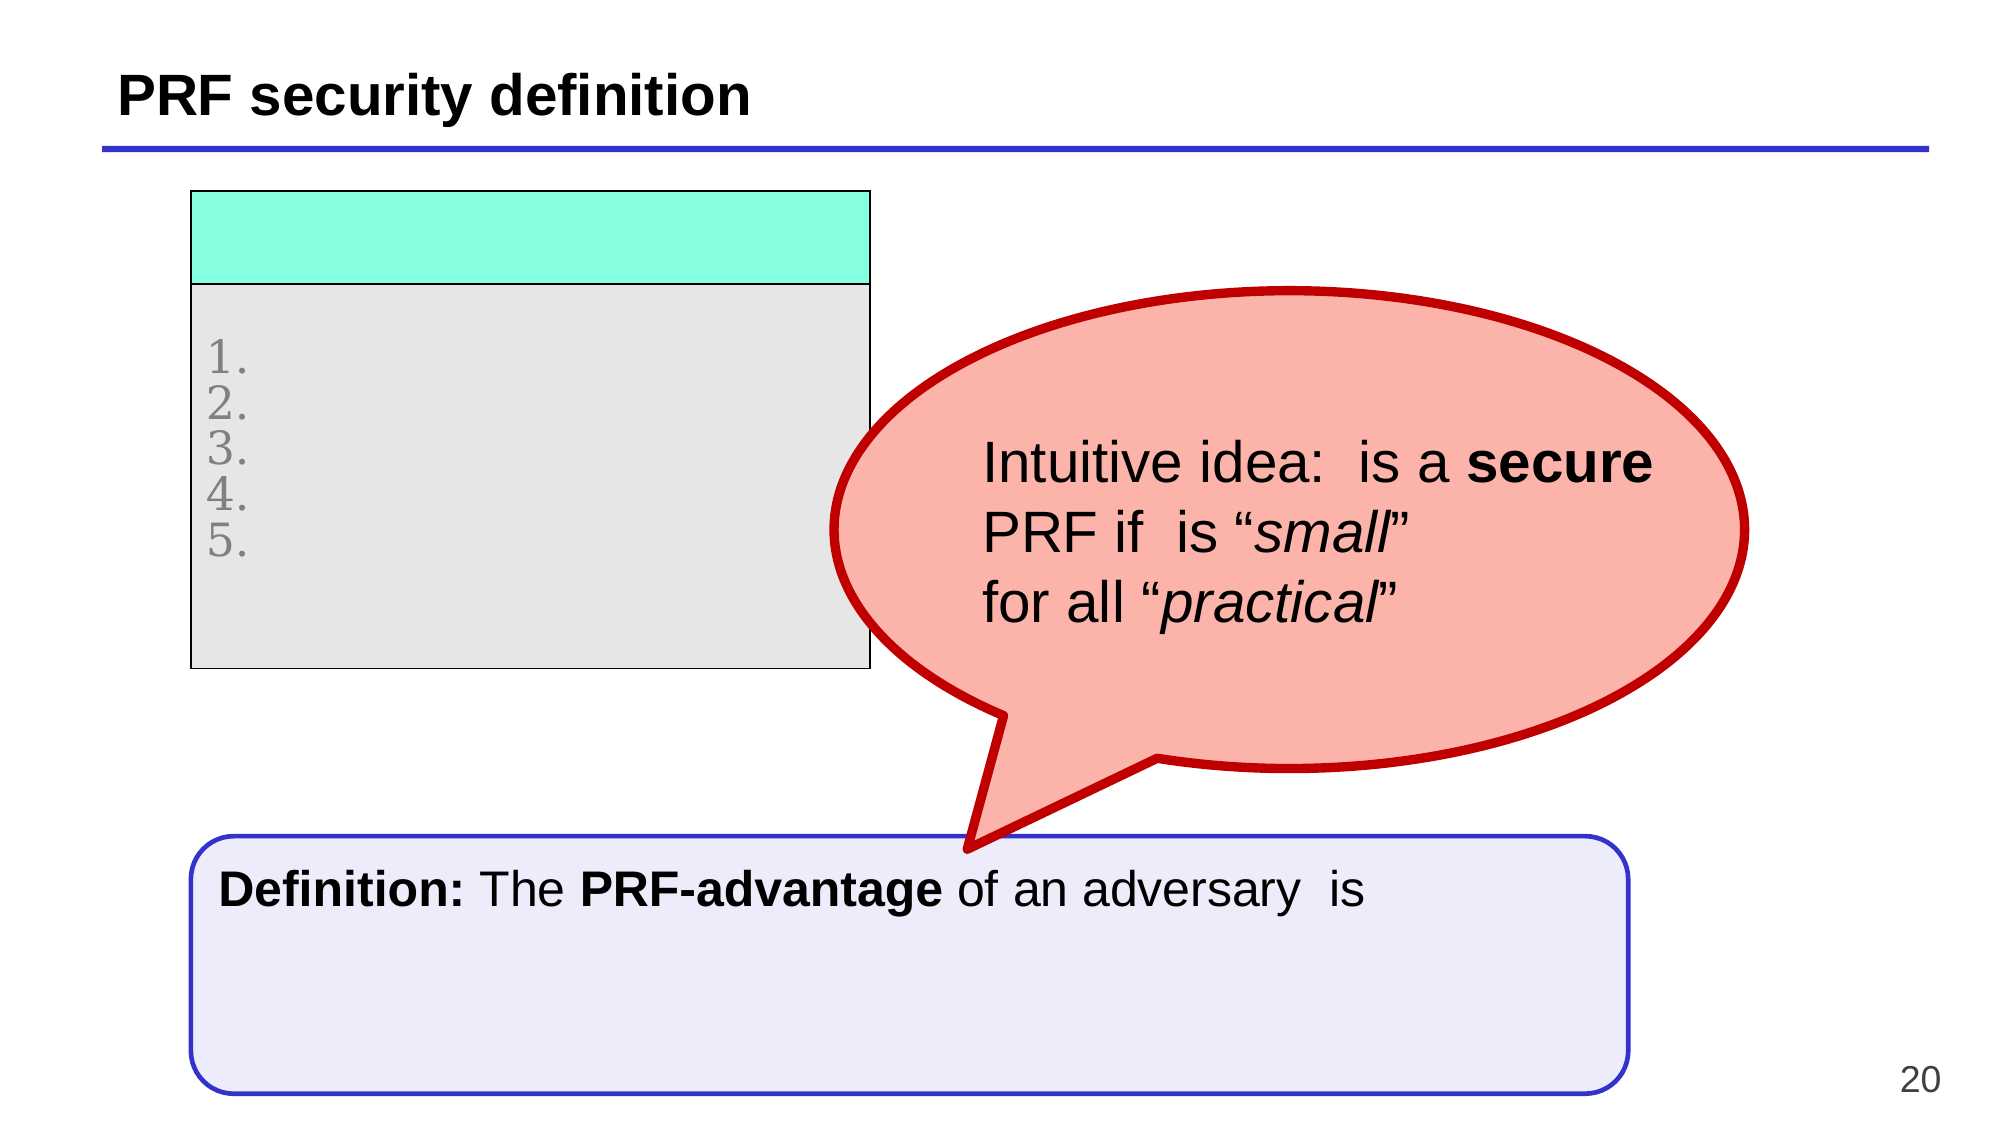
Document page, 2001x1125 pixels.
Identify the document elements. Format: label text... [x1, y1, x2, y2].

title PRF security definition [102, 54, 1930, 130]
slide_number 20 [1539, 1047, 1957, 1101]
